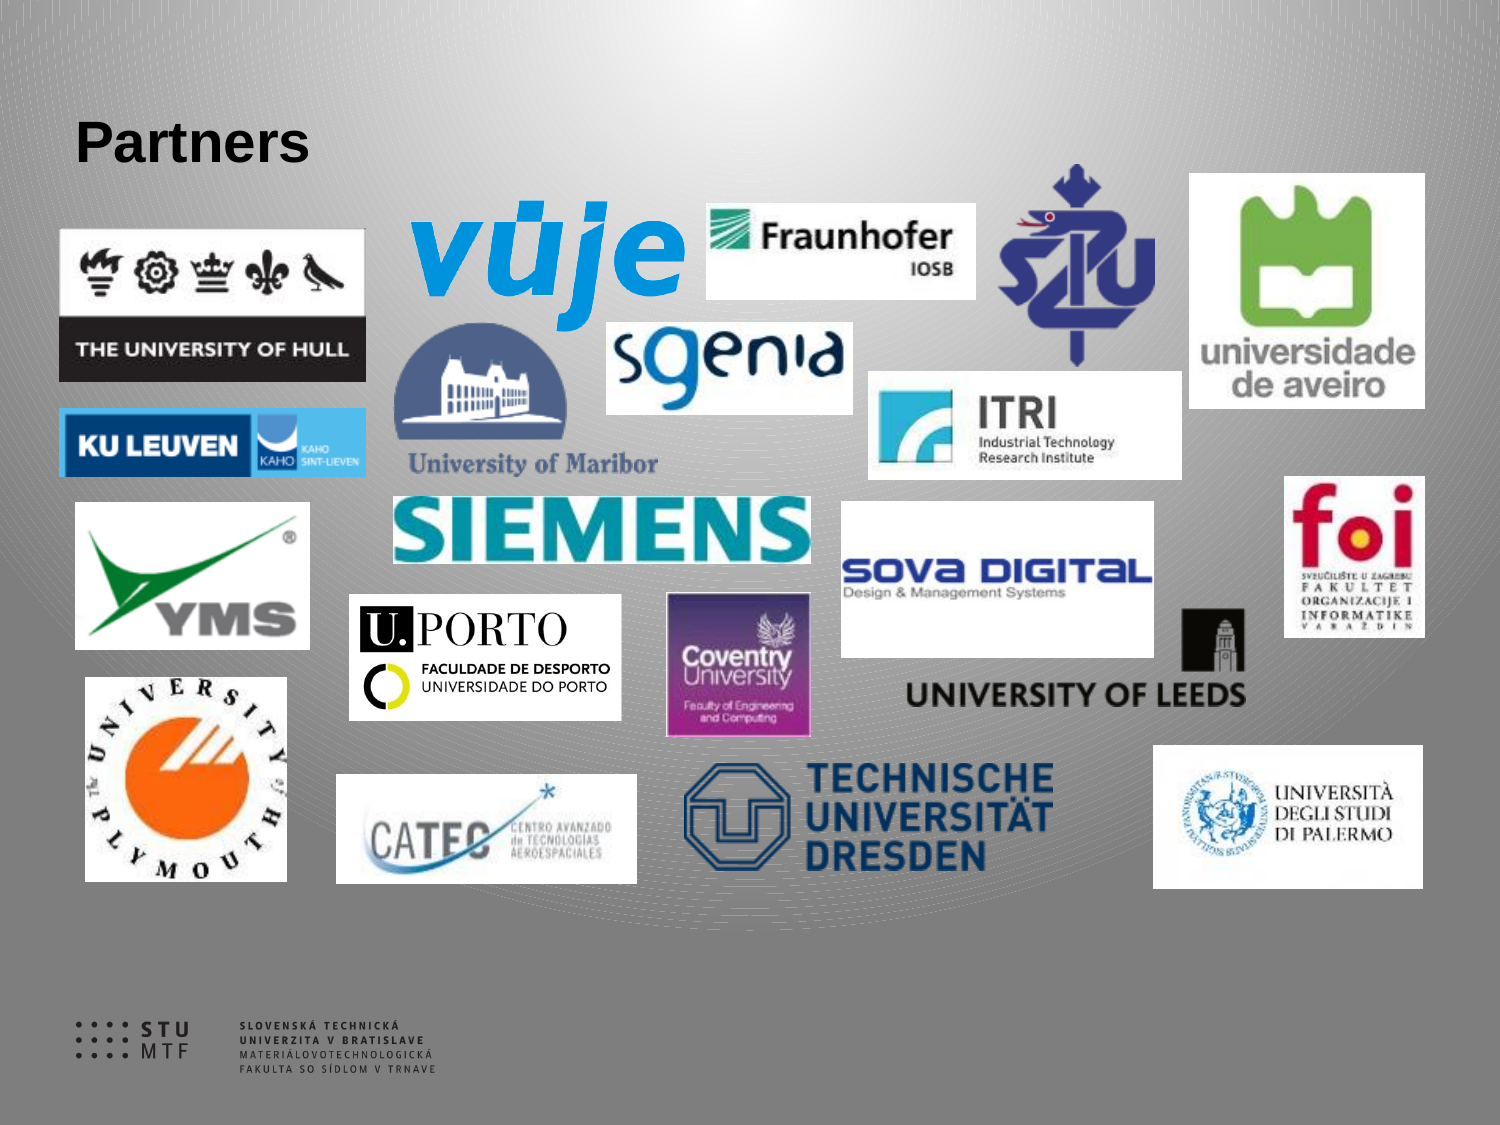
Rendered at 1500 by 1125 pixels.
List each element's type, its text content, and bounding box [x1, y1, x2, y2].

title Partners [75, 45, 1425, 202]
picture [337, 584, 631, 731]
picture [666, 591, 811, 737]
picture [706, 203, 976, 300]
picture [59, 227, 366, 382]
picture [59, 408, 366, 477]
picture [1189, 172, 1426, 409]
picture [1284, 476, 1426, 638]
picture [84, 677, 287, 882]
picture [393, 199, 854, 477]
picture [393, 496, 811, 565]
picture [840, 501, 1246, 707]
list [75, 202, 1425, 973]
picture [868, 370, 1182, 481]
picture [997, 164, 1155, 368]
picture [74, 502, 310, 650]
picture [1153, 745, 1423, 890]
picture [336, 774, 637, 884]
picture [684, 763, 1053, 871]
